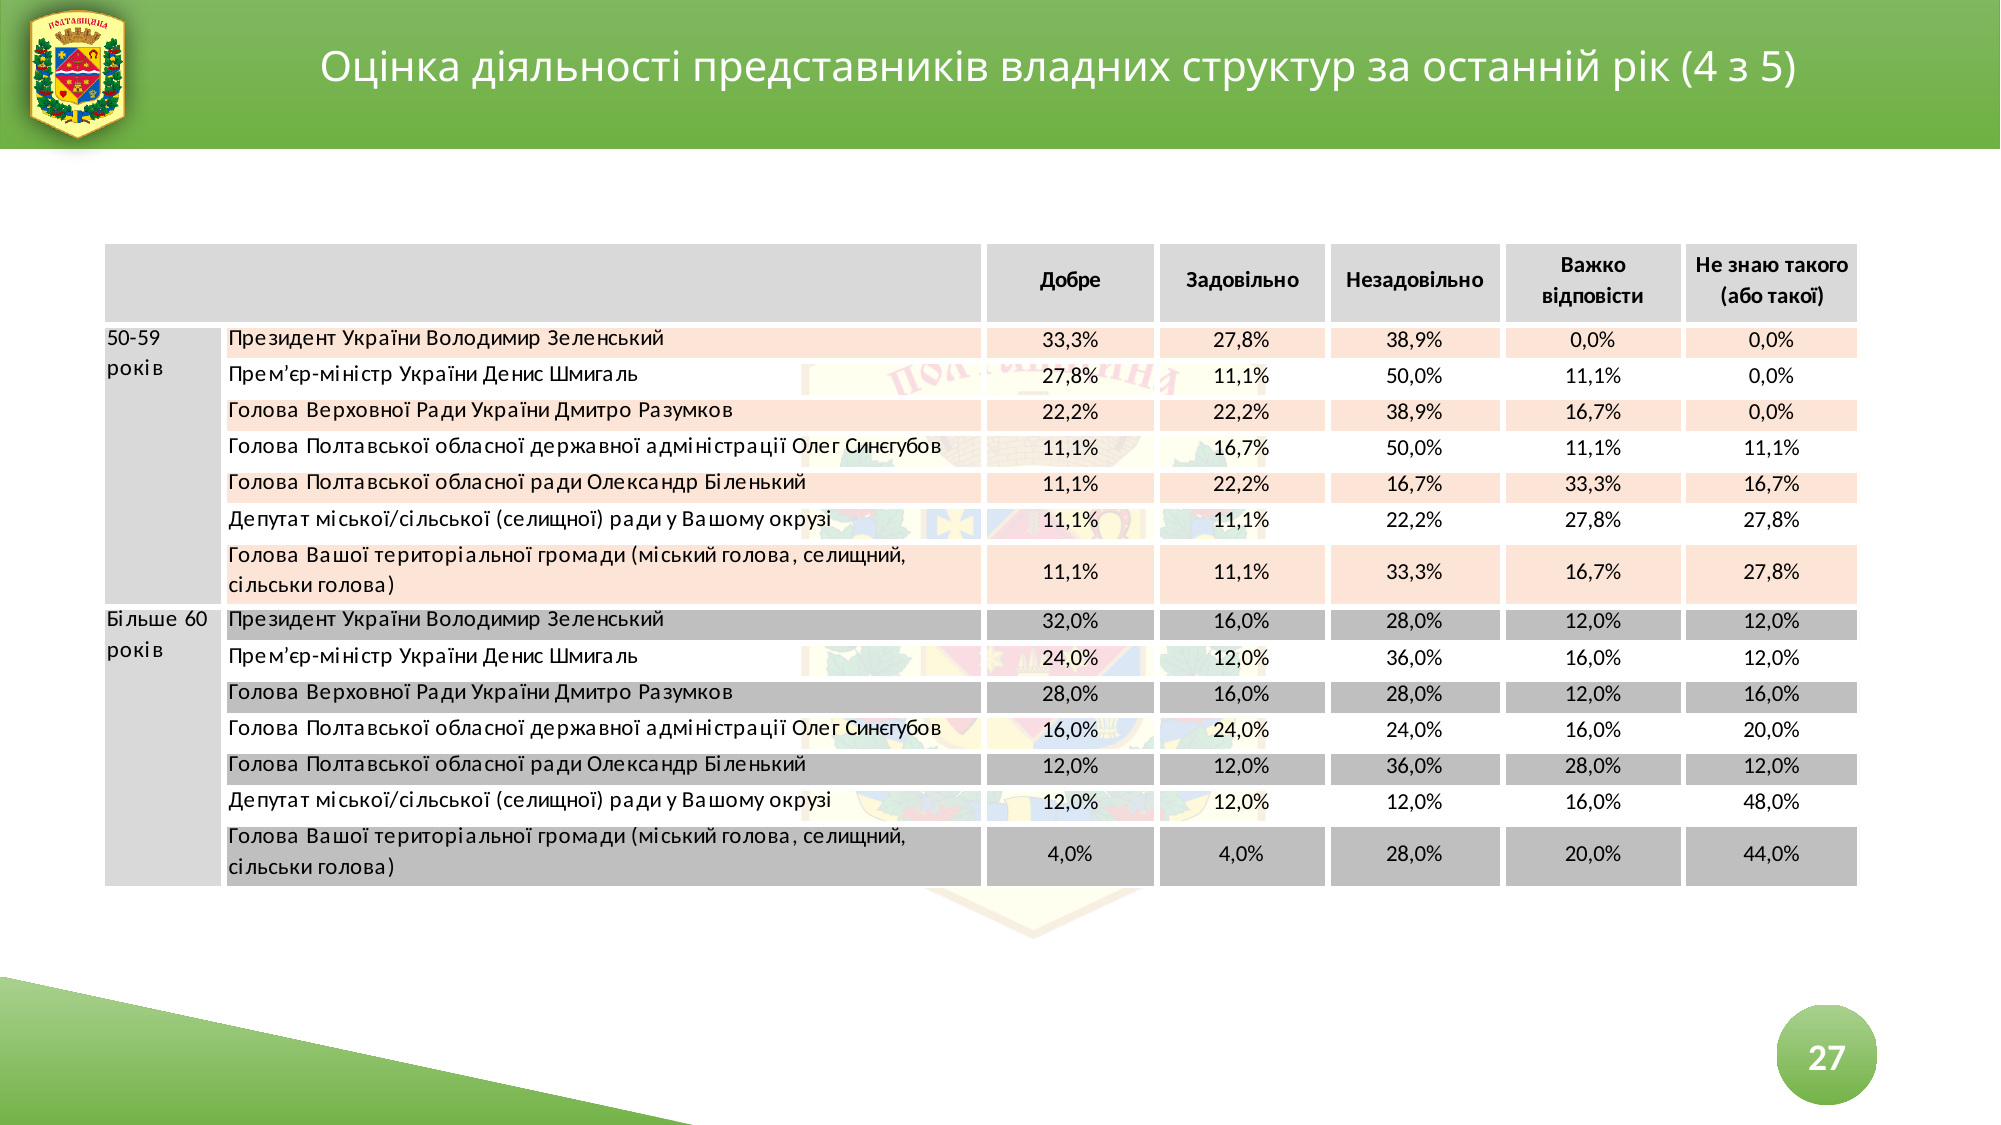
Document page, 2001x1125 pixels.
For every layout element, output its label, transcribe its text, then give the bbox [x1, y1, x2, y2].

slide_number 27 [1776, 1025, 1878, 1085]
text_box Оцінка діяльності представників владних структур за останній рік (4 з 5) [238, 32, 1878, 98]
picture [101, 240, 1862, 939]
picture [30, 10, 125, 139]
